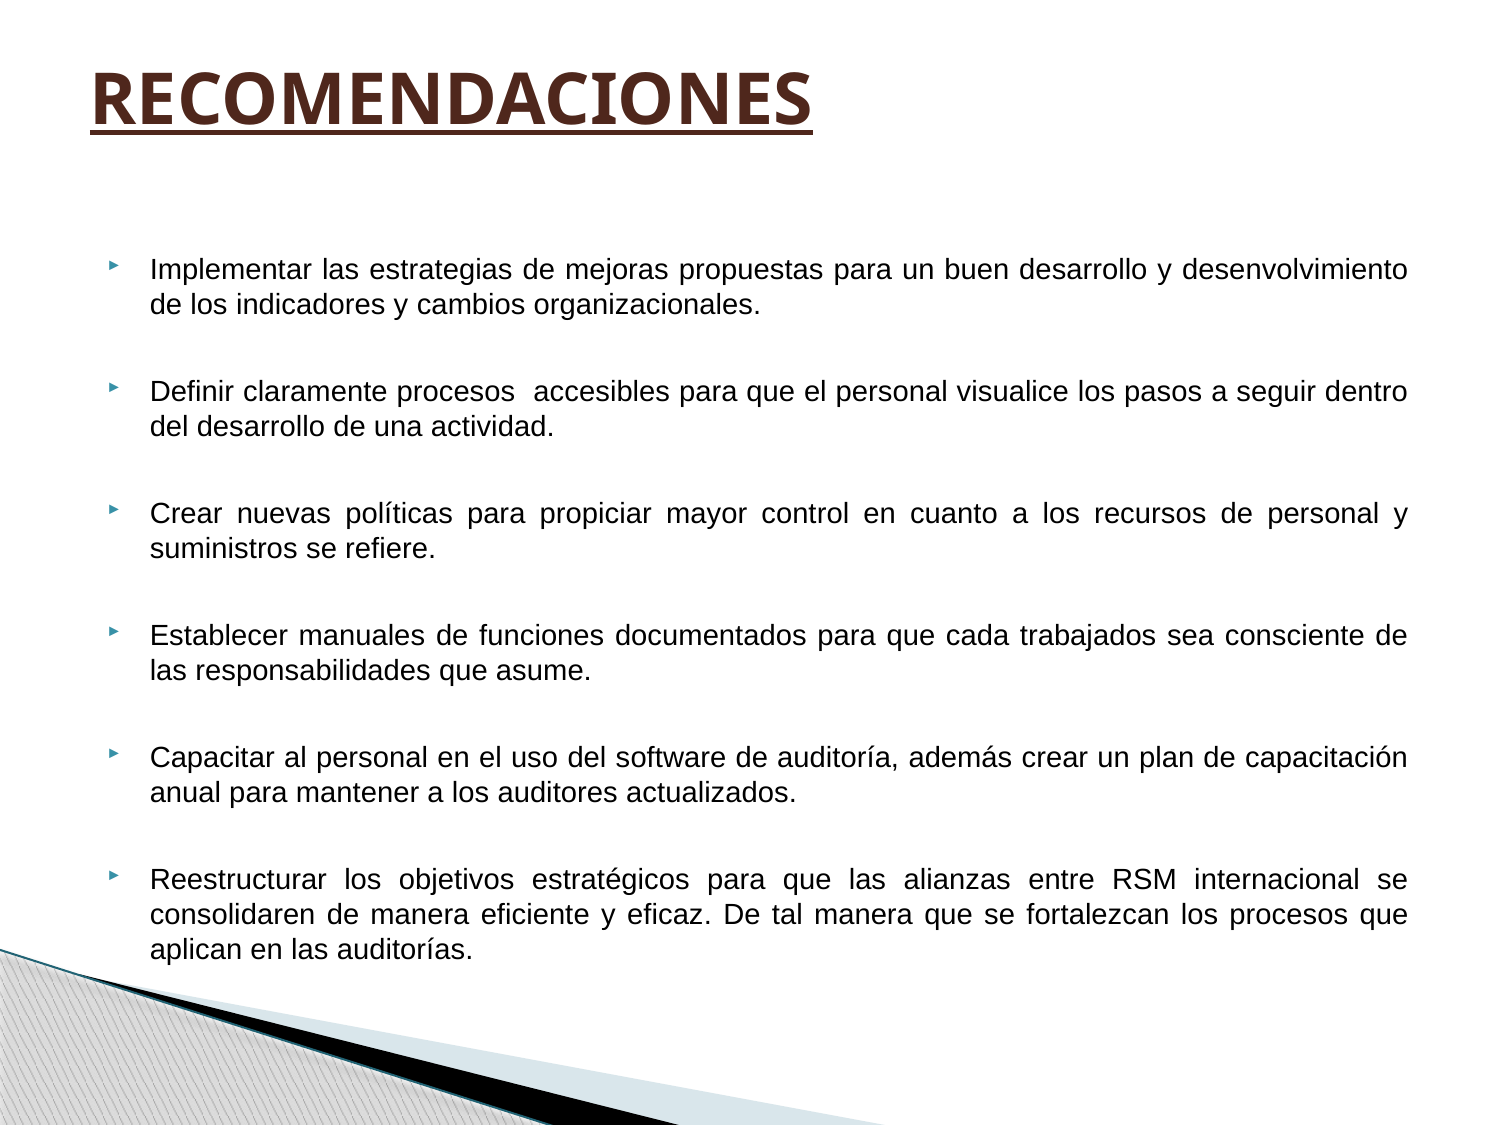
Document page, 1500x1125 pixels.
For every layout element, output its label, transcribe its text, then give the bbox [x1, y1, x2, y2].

title RECOMENDACIONES [75, 45, 1425, 233]
list Implementar las estrategias de mejoras propuestas para un buen desarrollo y desenvolvimiento de los indicadores y cambios organizacionales. Definir claramente procesos accesibles para que el personal visualice los pasos a seguir dentro del desarrollo de una actividad. Crear nuevas políticas para propiciar mayor control en cuanto a los recursos de personal y suministros se refiere. Establecer manuales de funciones documentados para que cada trabajados sea consciente de las responsabilidades que asume. Capacitar al personal en el uso del software de auditoría, además crear un plan de capacitación anual para mantener a los auditores actualizados. Reestructurar los objetivos estratégicos para que las alianzas entre RSM internacional se consolidaren de manera eficiente y eficaz. De tal manera que se fortalezcan los procesos que aplican en las auditorías. [75, 243, 1425, 986]
